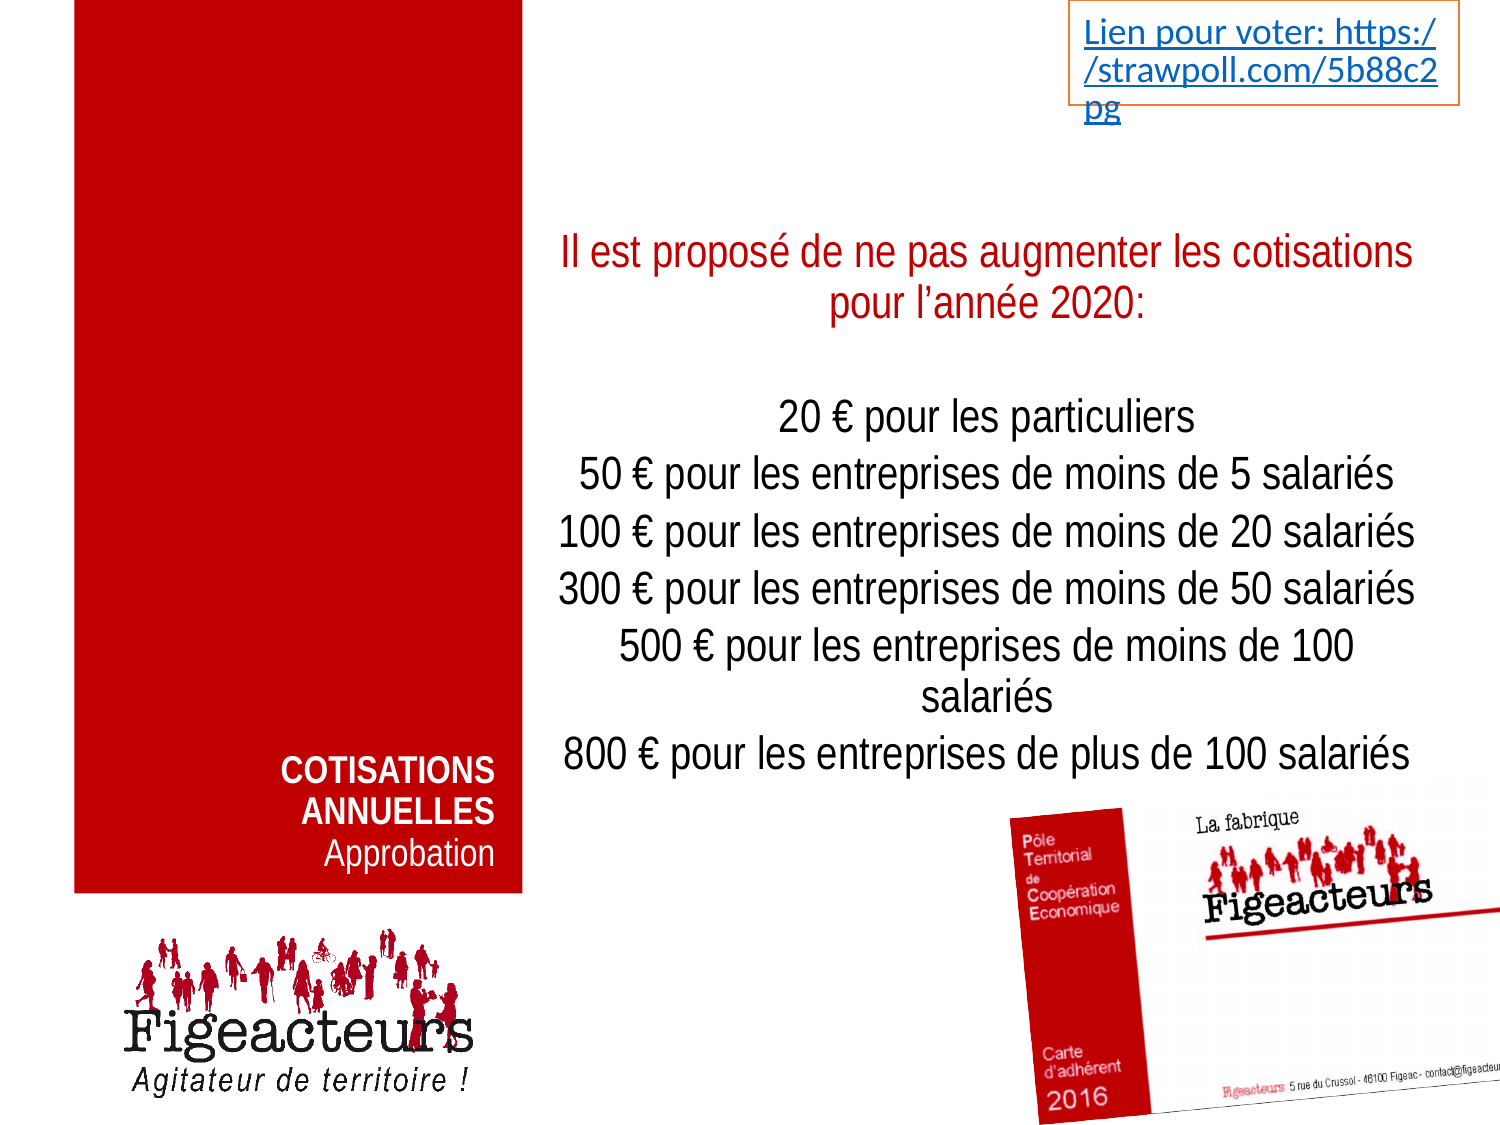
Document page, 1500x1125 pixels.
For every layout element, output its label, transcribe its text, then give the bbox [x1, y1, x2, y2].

picture [1010, 772, 1500, 1124]
text_box Lien pour voter: https://strawpoll.com/5b88c2pg [1068, 0, 1460, 106]
text_box Il est proposé de ne pas augmenter les cotisations pour l’année 2020: 20 € pour les particuliers 50 € pour les entreprises de moins de 5 salariés 100 € pour les entreprises de moins de 20 salariés 300 € pour les entreprises de moins de 50 salariés 500 € pour les entreprises de moins de 100 salariés 800 € pour les entreprises de plus de 100 salariés [537, 219, 1439, 797]
text_box [73, 894, 520, 1125]
text_box [73, 0, 523, 894]
title COTISATIONS ANNUELLES Approbation [0, 741, 511, 943]
picture [124, 925, 473, 1104]
